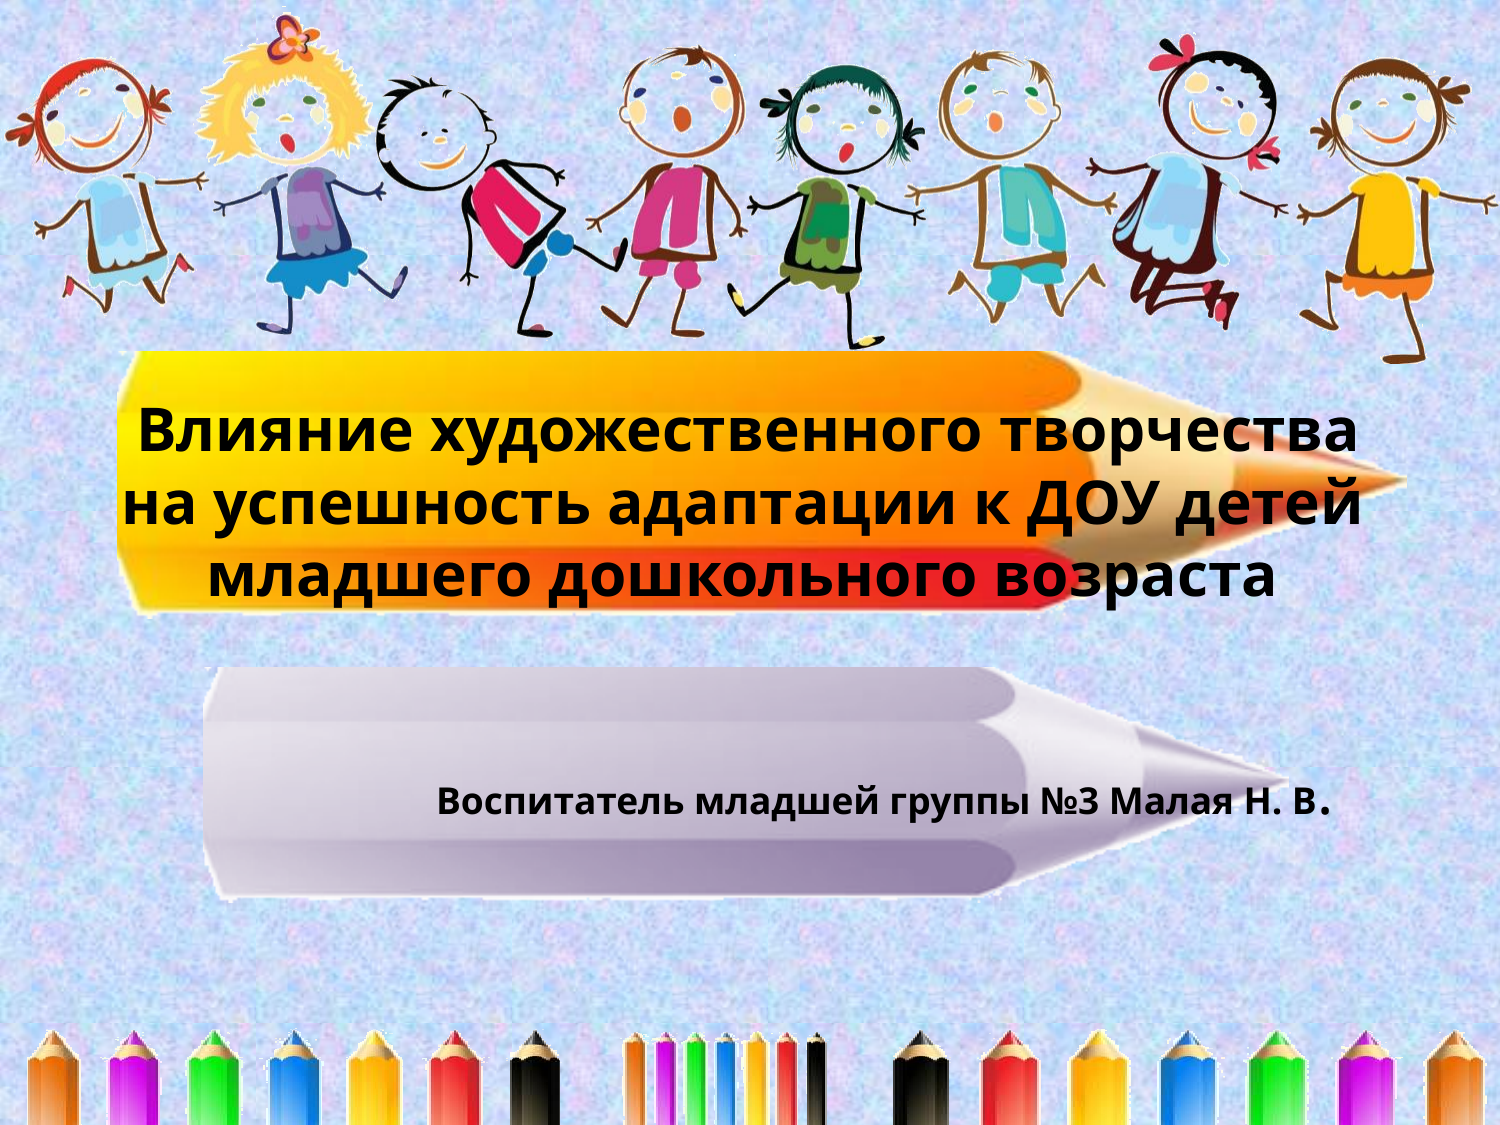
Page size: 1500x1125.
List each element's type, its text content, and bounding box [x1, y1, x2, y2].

title Влияние художественного творчества на успешность адаптации к ДОУ детей младшего дошкольного возраста Воспитатель младшей группы №3 Малая Н. В. [105, 302, 1381, 988]
picture [0, 0, 1500, 1125]
